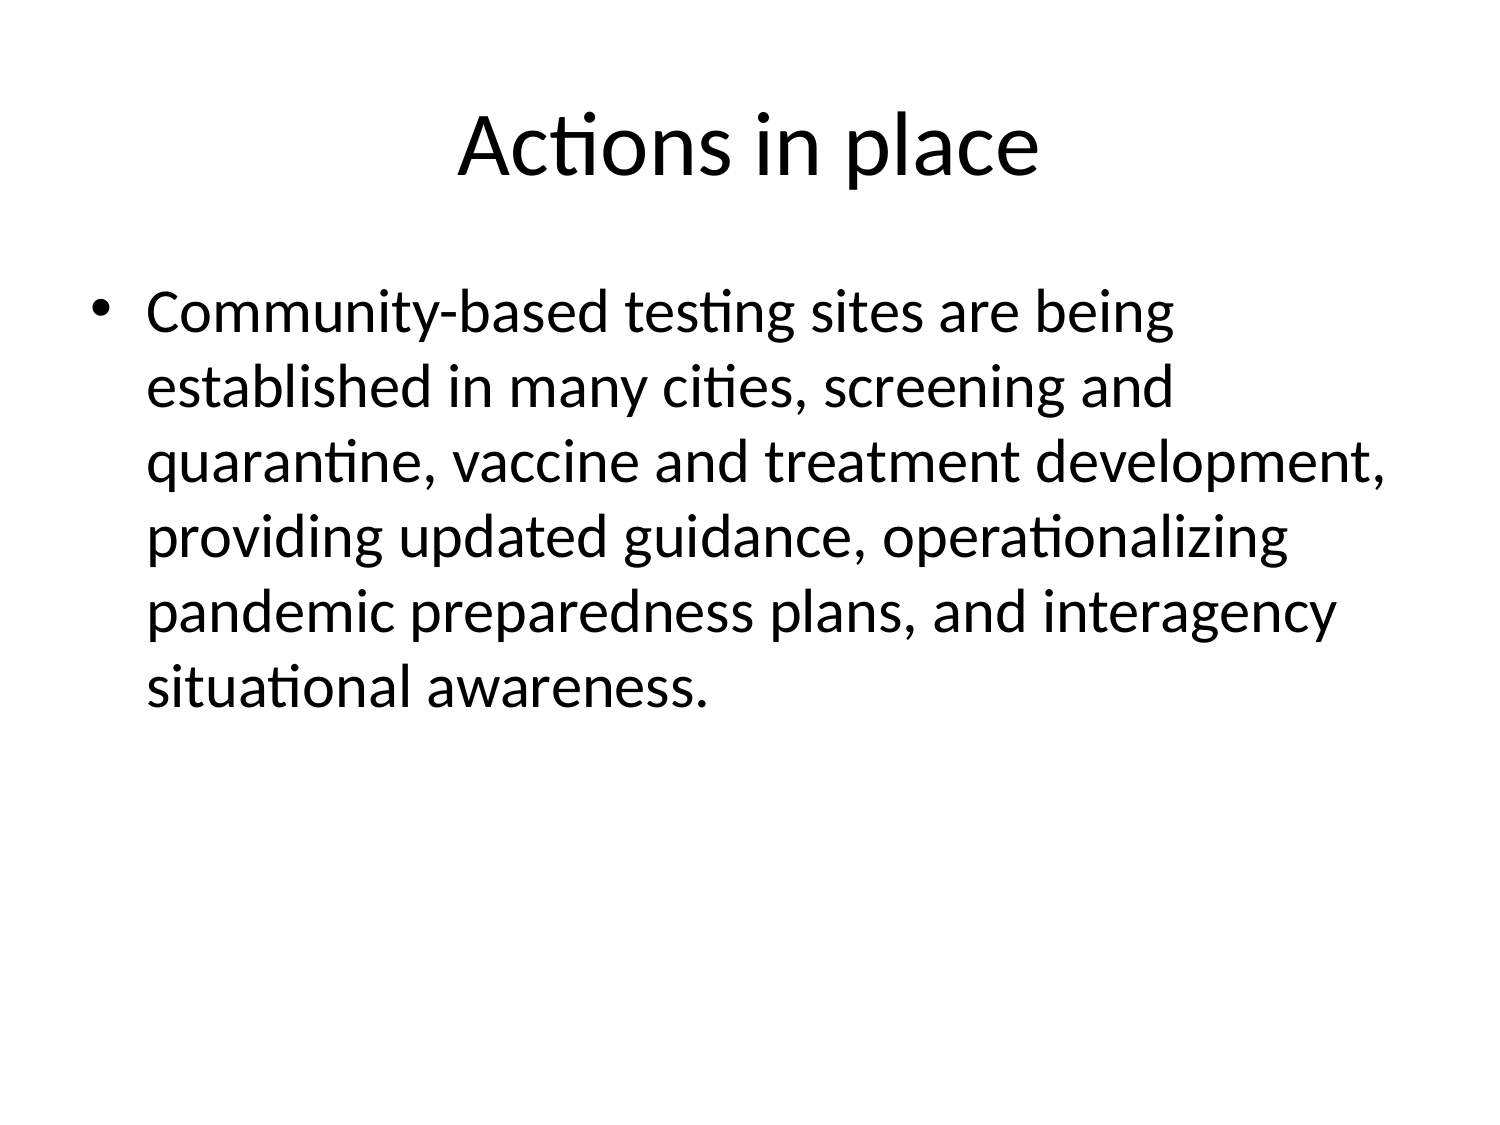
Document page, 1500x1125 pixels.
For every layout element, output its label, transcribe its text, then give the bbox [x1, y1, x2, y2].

list Community-based testing sites are being established in many cities, screening and quarantine, vaccine and treatment development, providing updated guidance, operationalizing pandemic preparedness plans, and interagency situational awareness. [75, 262, 1425, 1005]
title Actions in place [75, 45, 1425, 233]
